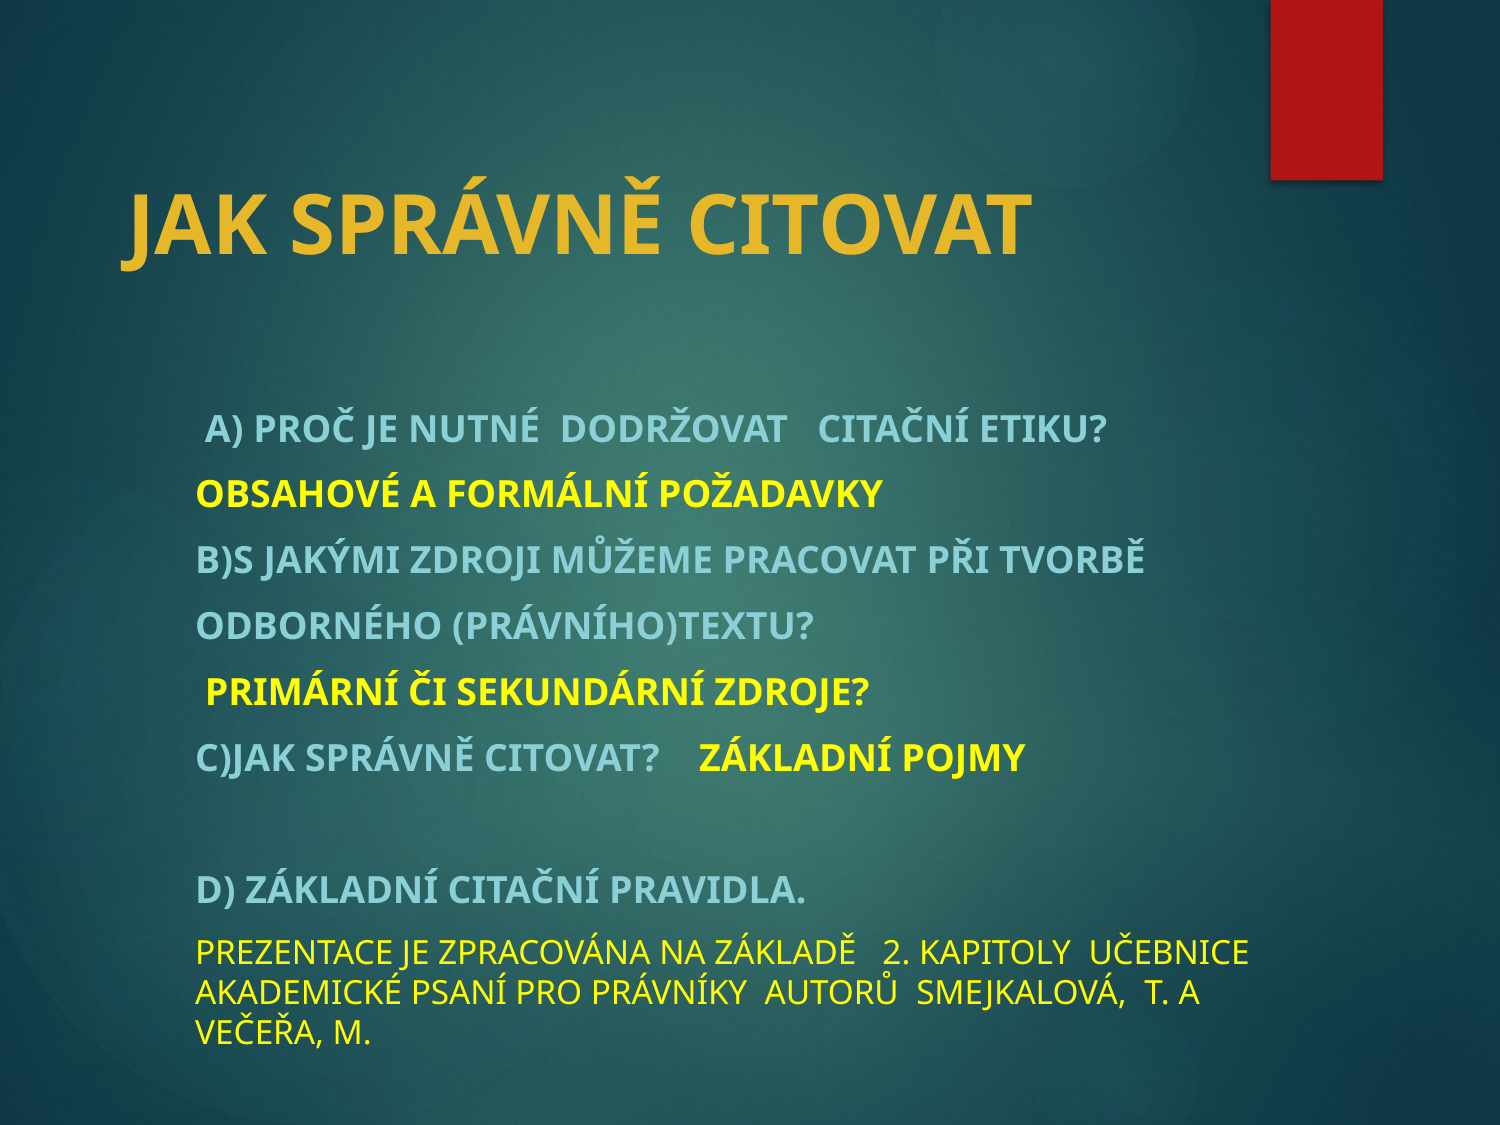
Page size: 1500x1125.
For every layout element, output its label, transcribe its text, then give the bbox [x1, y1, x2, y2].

subtitle a) Proč JE NUTNÉ Dodržovat citační Etiku? Obsahové a Formální požadavky B)S jakými zdroji můžeme pracovat při tvorbě odborného (právního)textu? Primární či sekundární zdroje? c)Jak správně citovat? Základní pojmy D) základní citační pravidla. Prezentace je zpracována na základě 2. kapitoly učebnice Akademické psaní pro právníky autorů Smejkalová, T. a Večeřa, M. [180, 397, 1320, 976]
title JAK SPRÁVNĚ CITOVAT [112, 78, 1388, 279]
picture [0, 0, 1500, 1125]
